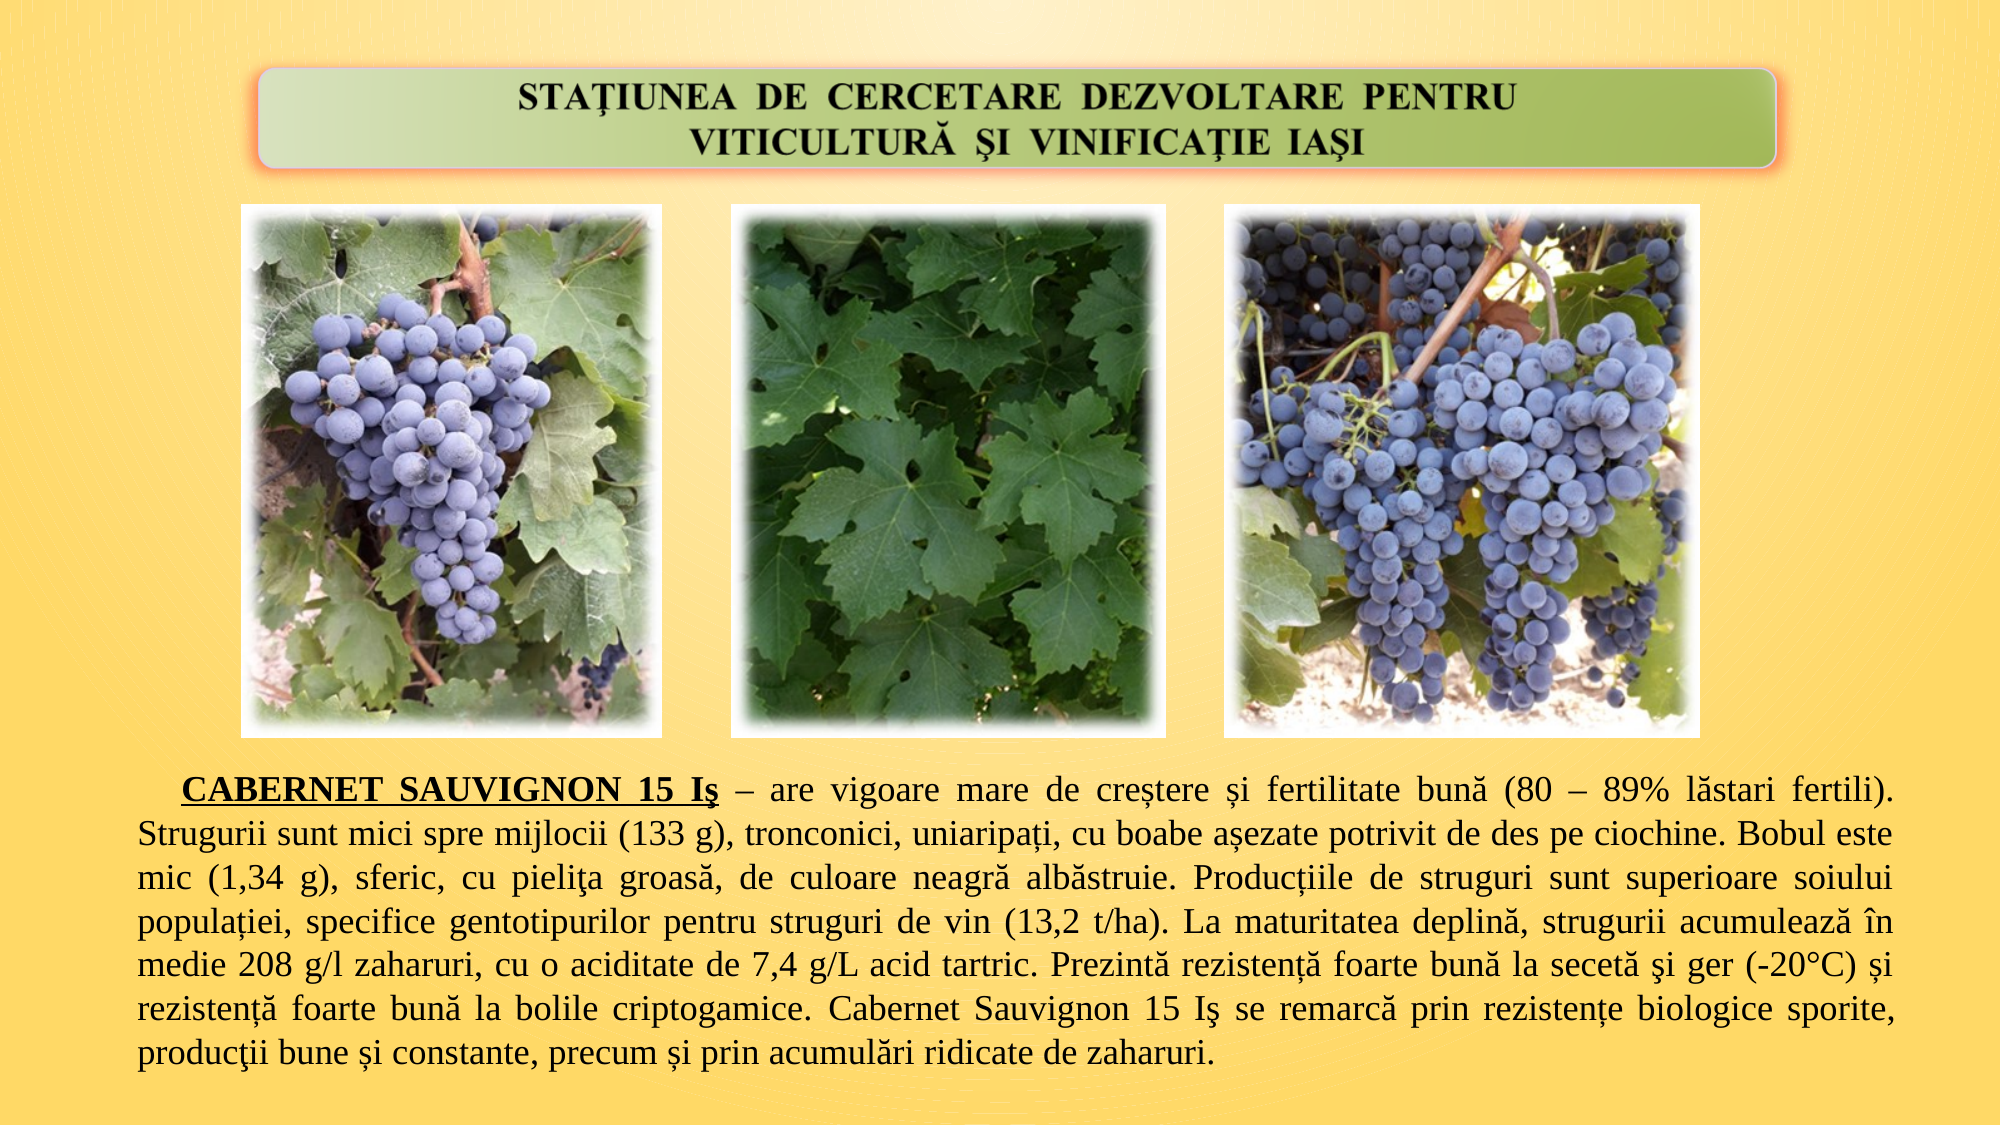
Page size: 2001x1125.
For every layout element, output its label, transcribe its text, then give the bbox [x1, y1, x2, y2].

picture [731, 204, 1166, 738]
picture [229, 49, 1806, 194]
text_box CABERNET SAUVIGNON 15 Iş – are vigoare mare de creștere și fertilitate bună (80 – 89% lăstari fertili). Strugurii sunt mici spre mijlocii (133 g), tronconici, uniaripați, cu boabe așezate potrivit de des pe ciochine. Bobul este mic (1,34 g), sferic, cu pieliţa groasă, de culoare neagră albăstruie. Producțiile de struguri sunt superioare soiului populației, specifice gentotipurilor pentru struguri de vin (13,2 t/ha). La maturitatea deplină, strugurii acumulează în medie 208 g/l zaharuri, cu o aciditate de 7,4 g/L acid tartric. Prezintă rezistență foarte bună la secetă şi ger (-20°C) și rezistență foarte bună la bolile criptogamice. Cabernet Sauvignon 15 Iş se remarcă prin rezistențe biologice sporite, producţii bune și constante, precum și prin acumulări ridicate de zaharuri. [122, 758, 1913, 1079]
picture [1224, 204, 1700, 738]
picture [240, 204, 662, 738]
